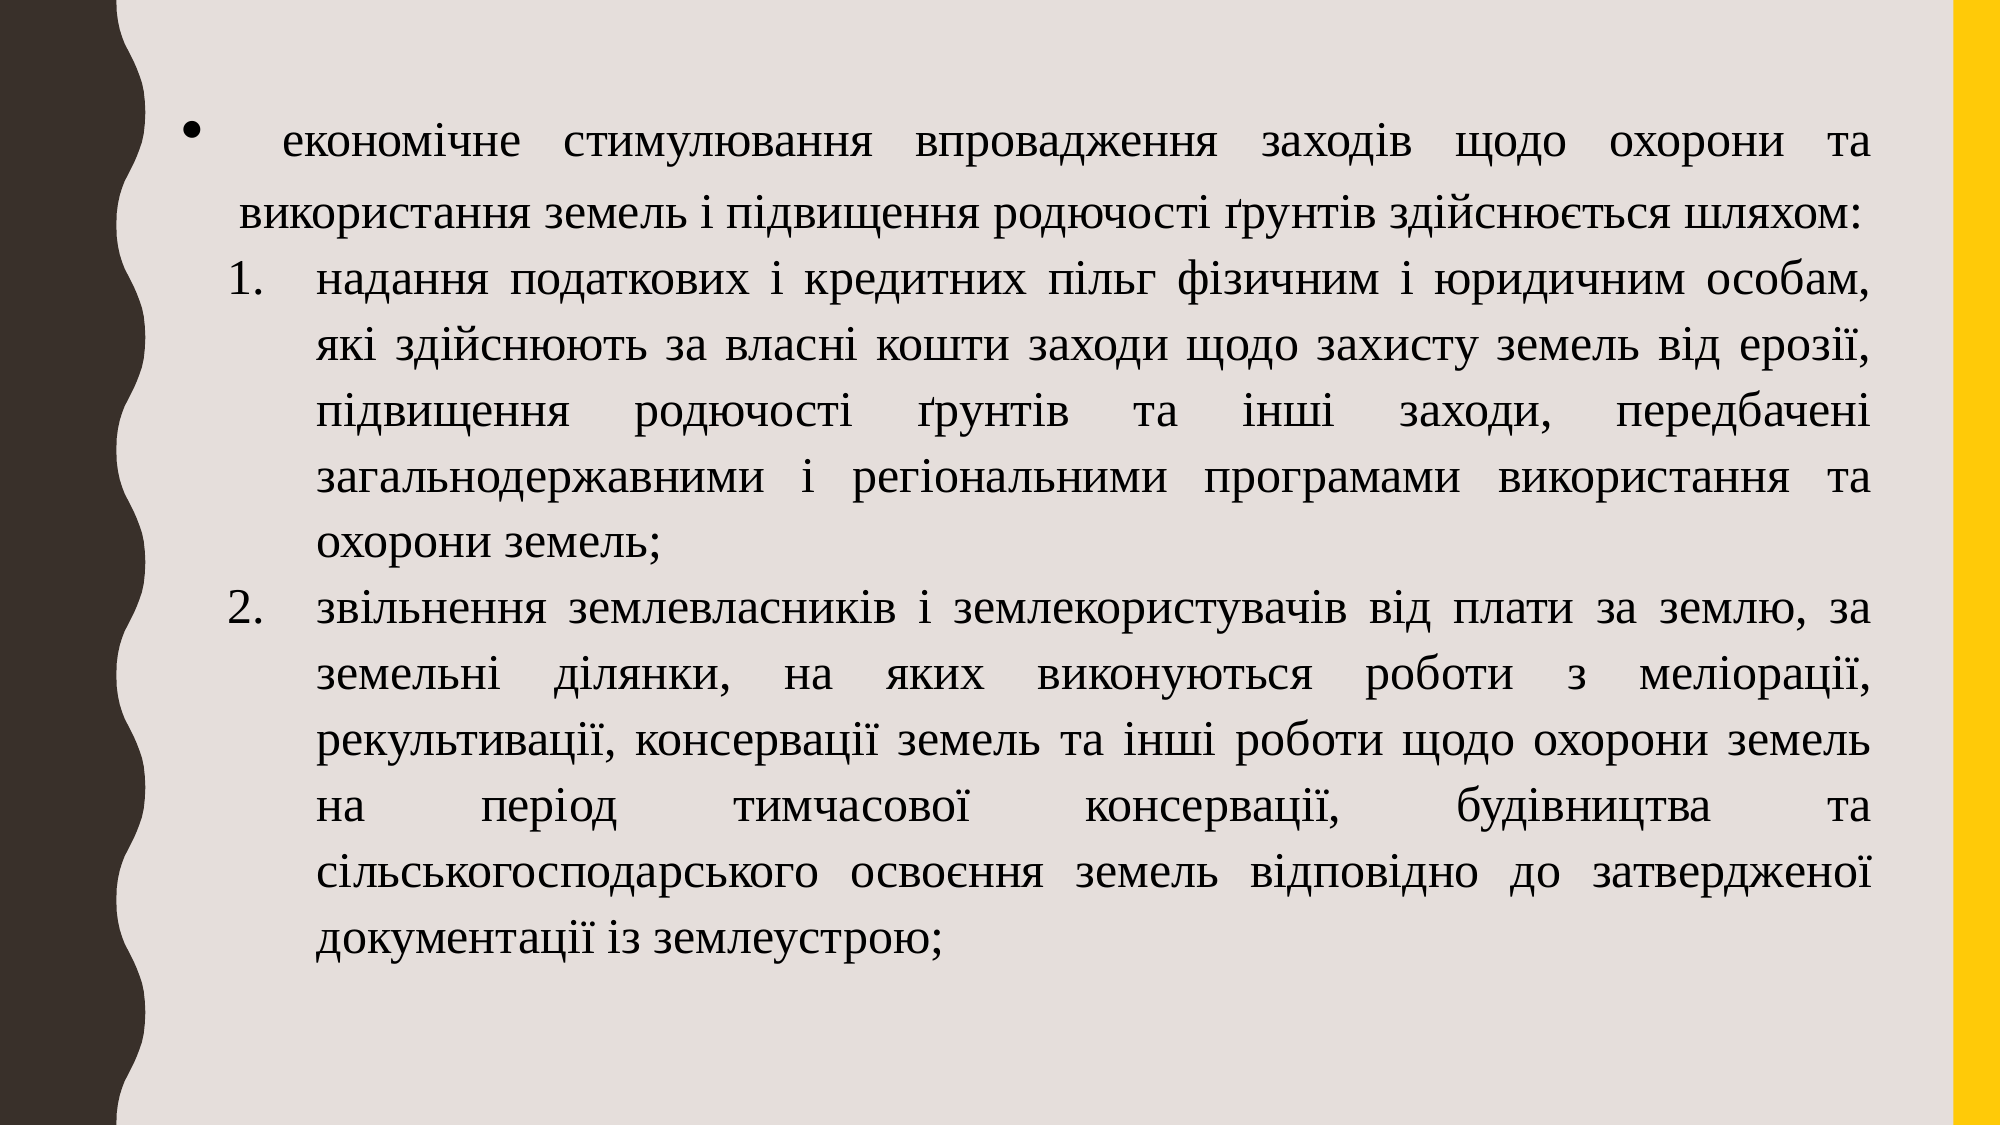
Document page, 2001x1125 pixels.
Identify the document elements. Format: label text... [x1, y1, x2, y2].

text_box економічне стимулювання впровадження заходів щодо охорони та використання земель і підвищення родючості ґрунтів здійснюється шляхом: надання податкових і кредитних пільг фізичним і юридичним особам, які здійснюють за власні кошти заходи щодо захисту земель від ерозії, підвищення родючості ґрунтів та інші заходи, передбачені загальнодержавними і регіональними програмами використання та охорони земель; звільнення землевласників і землекористувачів від плати за землю, за земельні ділянки, на яких виконуються роботи з меліорації, рекультивації, консервації земель та інші роботи щодо охорони земель на період тимчасової консервації, будівництва та сільськогосподарського освоєння земель відповідно до затвердженої документації із землеустрою; [168, 86, 1888, 972]
